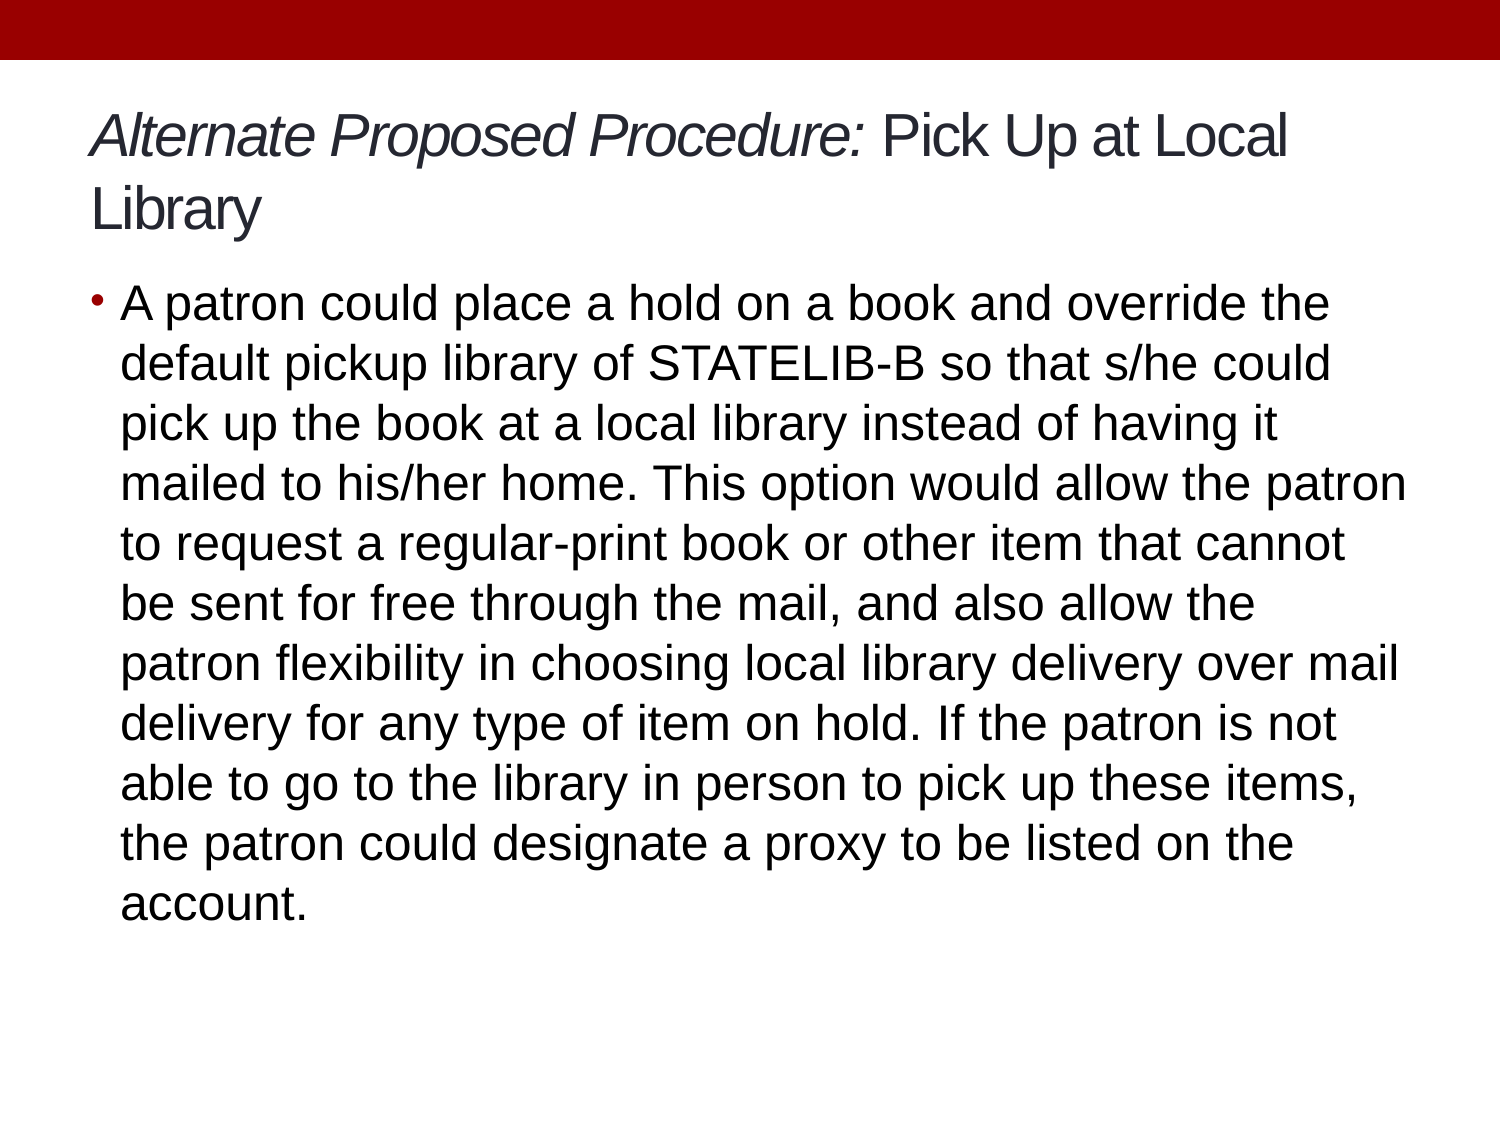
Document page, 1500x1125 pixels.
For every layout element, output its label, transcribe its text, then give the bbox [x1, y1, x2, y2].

list A patron could place a hold on a book and override the default pickup library of STATELIB-B so that s/he could pick up the book at a local library instead of having it mailed to his/her home. This option would allow the patron to request a regular-print book or other item that cannot be sent for free through the mail, and also allow the patron flexibility in choosing local library delivery over mail delivery for any type of item on hold. If the patron is not able to go to the library in person to pick up these items, the patron could designate a proxy to be listed on the account. [75, 262, 1425, 1063]
title Alternate Proposed Procedure: Pick Up at Local Library [75, 87, 1425, 250]
